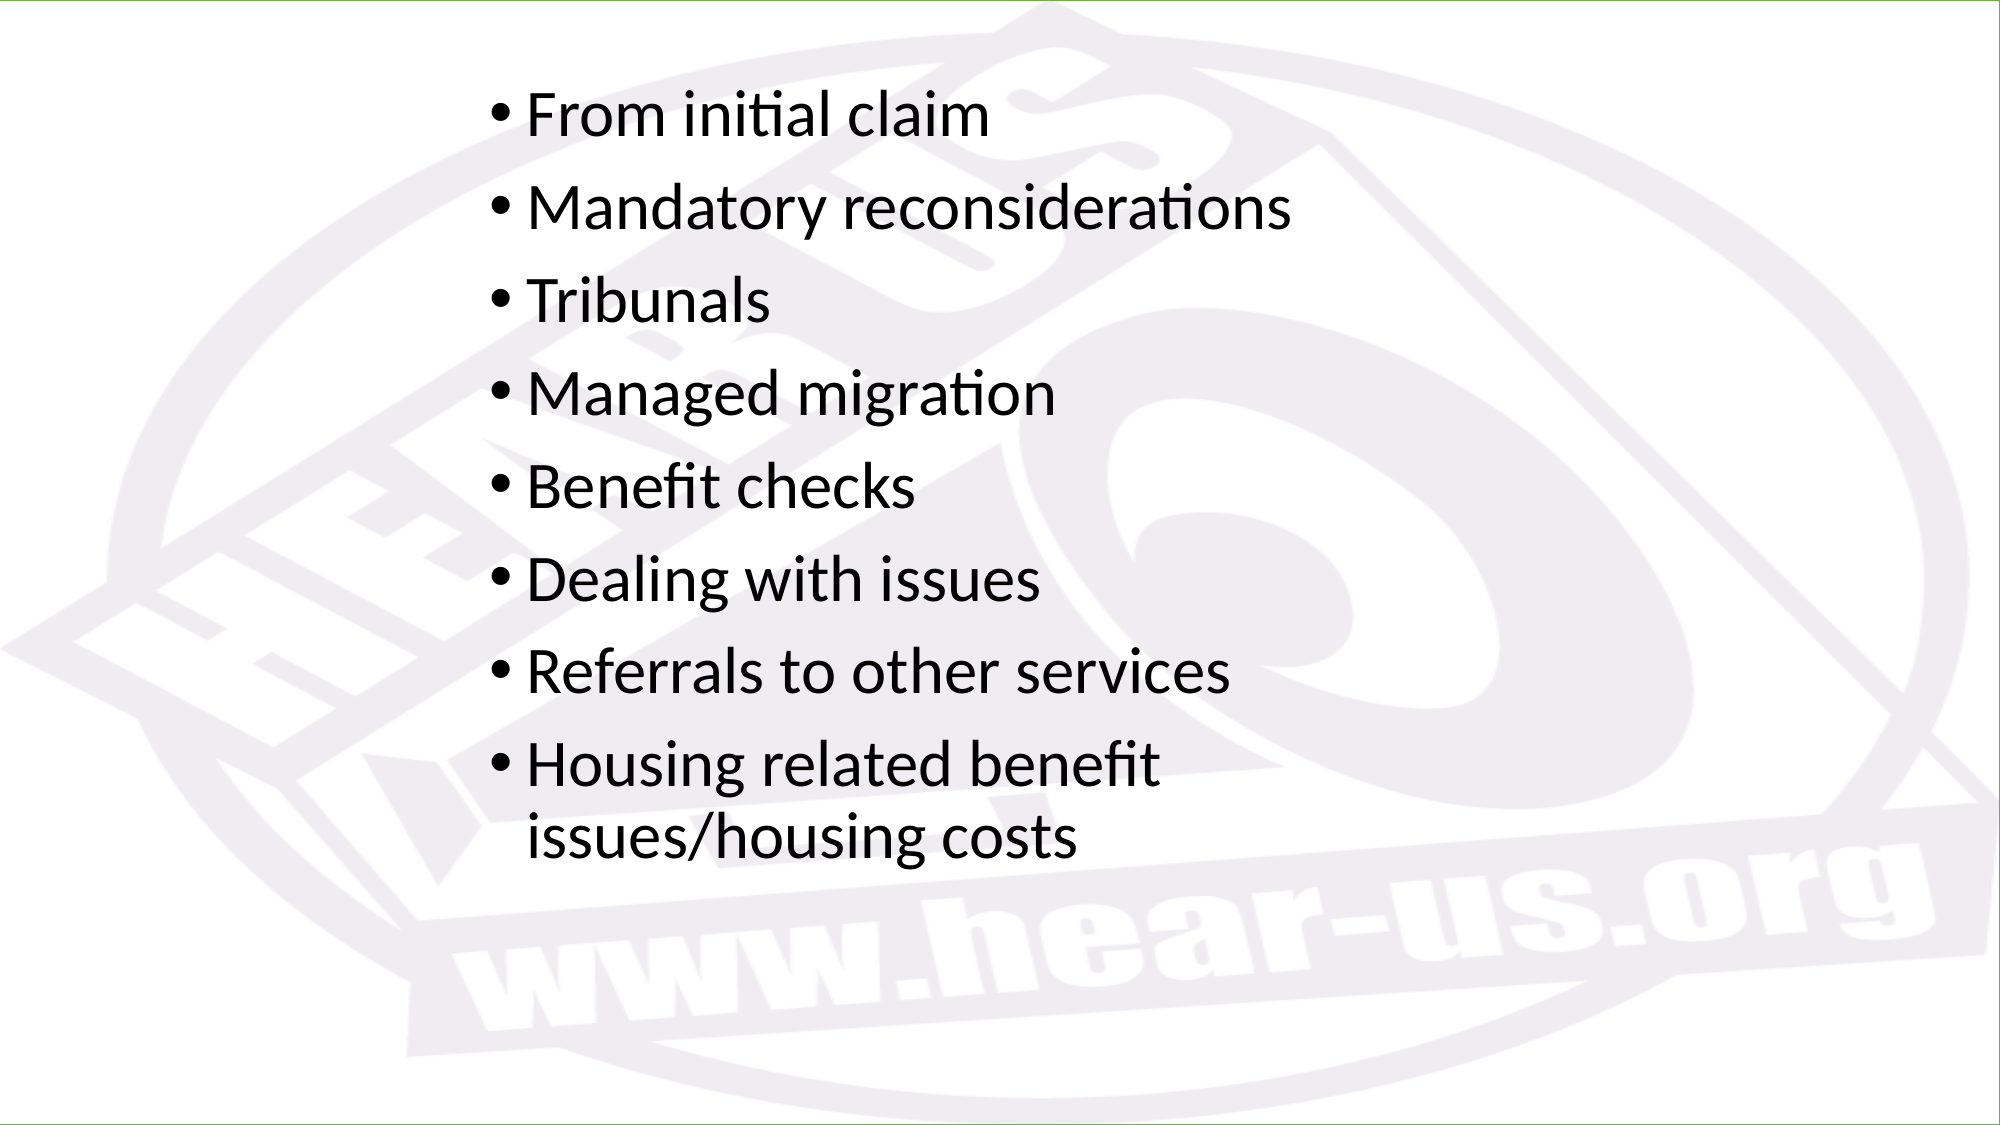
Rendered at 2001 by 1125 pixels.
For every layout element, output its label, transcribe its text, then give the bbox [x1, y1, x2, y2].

list From initial claim Mandatory reconsiderations Tribunals Managed migration Benefit checks Dealing with issues Referrals to other services Housing related benefit issues/housing costs [474, 71, 1468, 939]
text_box [0, 0, 2000, 1125]
